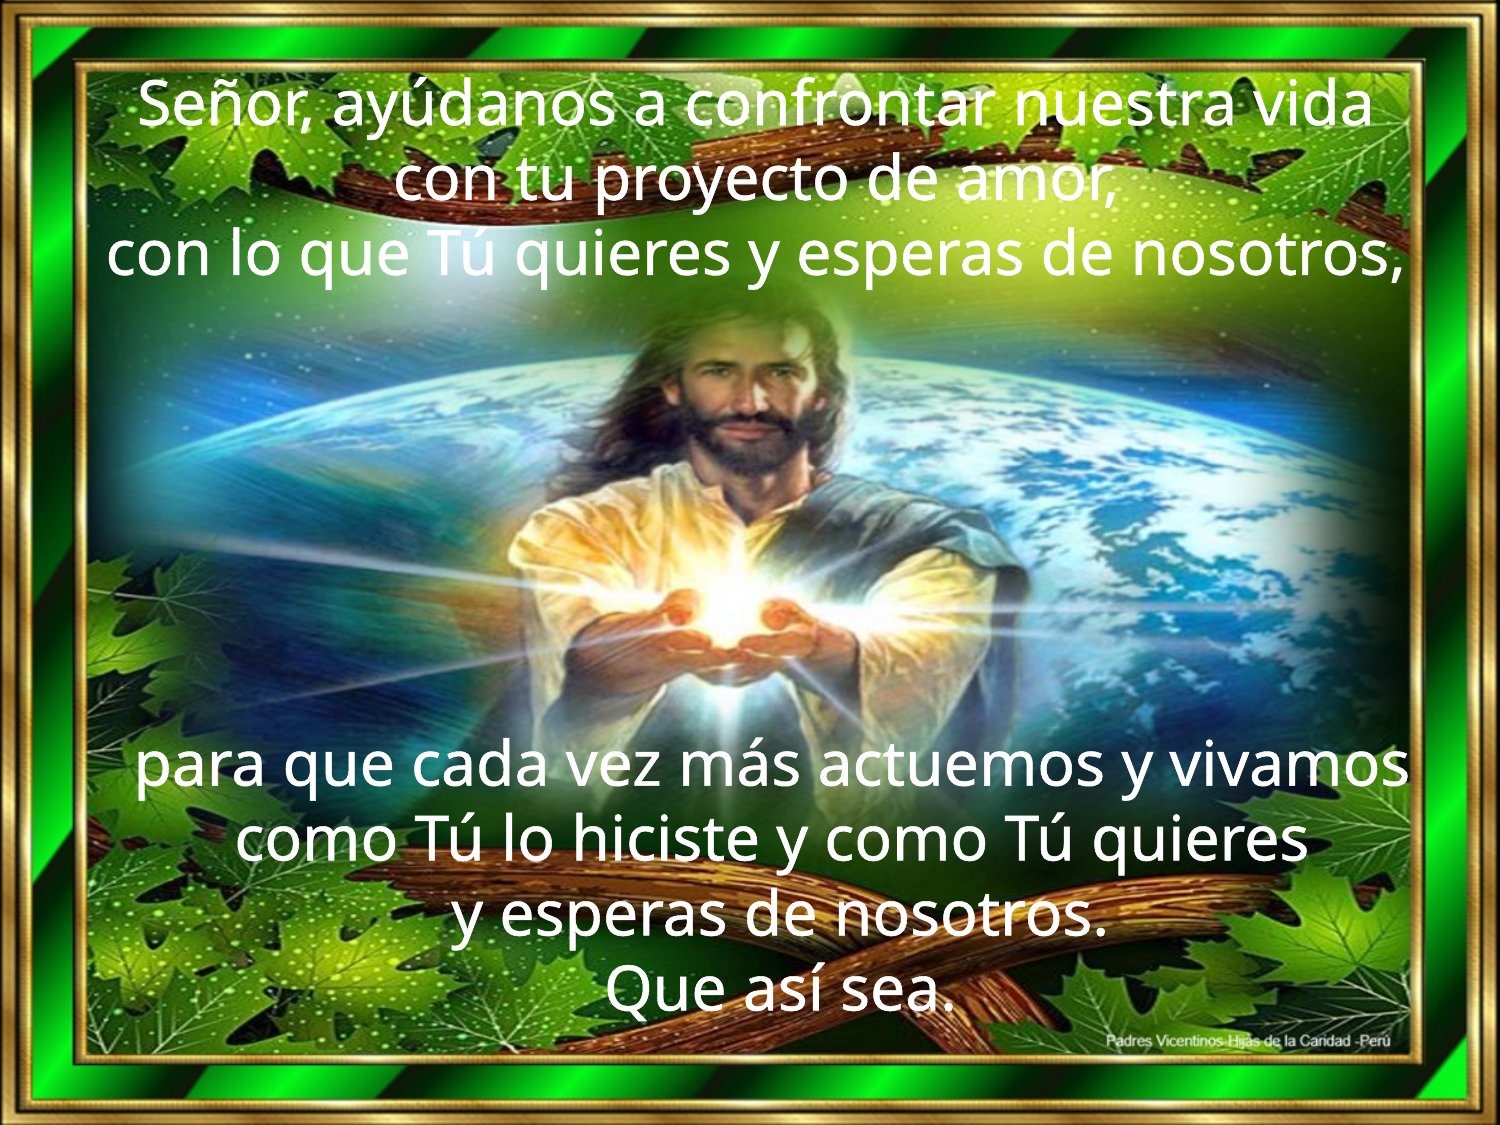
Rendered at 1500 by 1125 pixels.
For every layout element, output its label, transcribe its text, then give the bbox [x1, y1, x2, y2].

text_box Señor, ayúdanos a confrontar nuestra vida con tu proyecto de amor, con lo que Tú quieres y esperas de nosotros, [37, 55, 1476, 295]
text_box para que cada vez más actuemos y vivamos como Tú lo hiciste y como Tú quieres y esperas de nosotros. Que así sea. [61, 715, 1500, 1031]
picture [0, 0, 1500, 1125]
